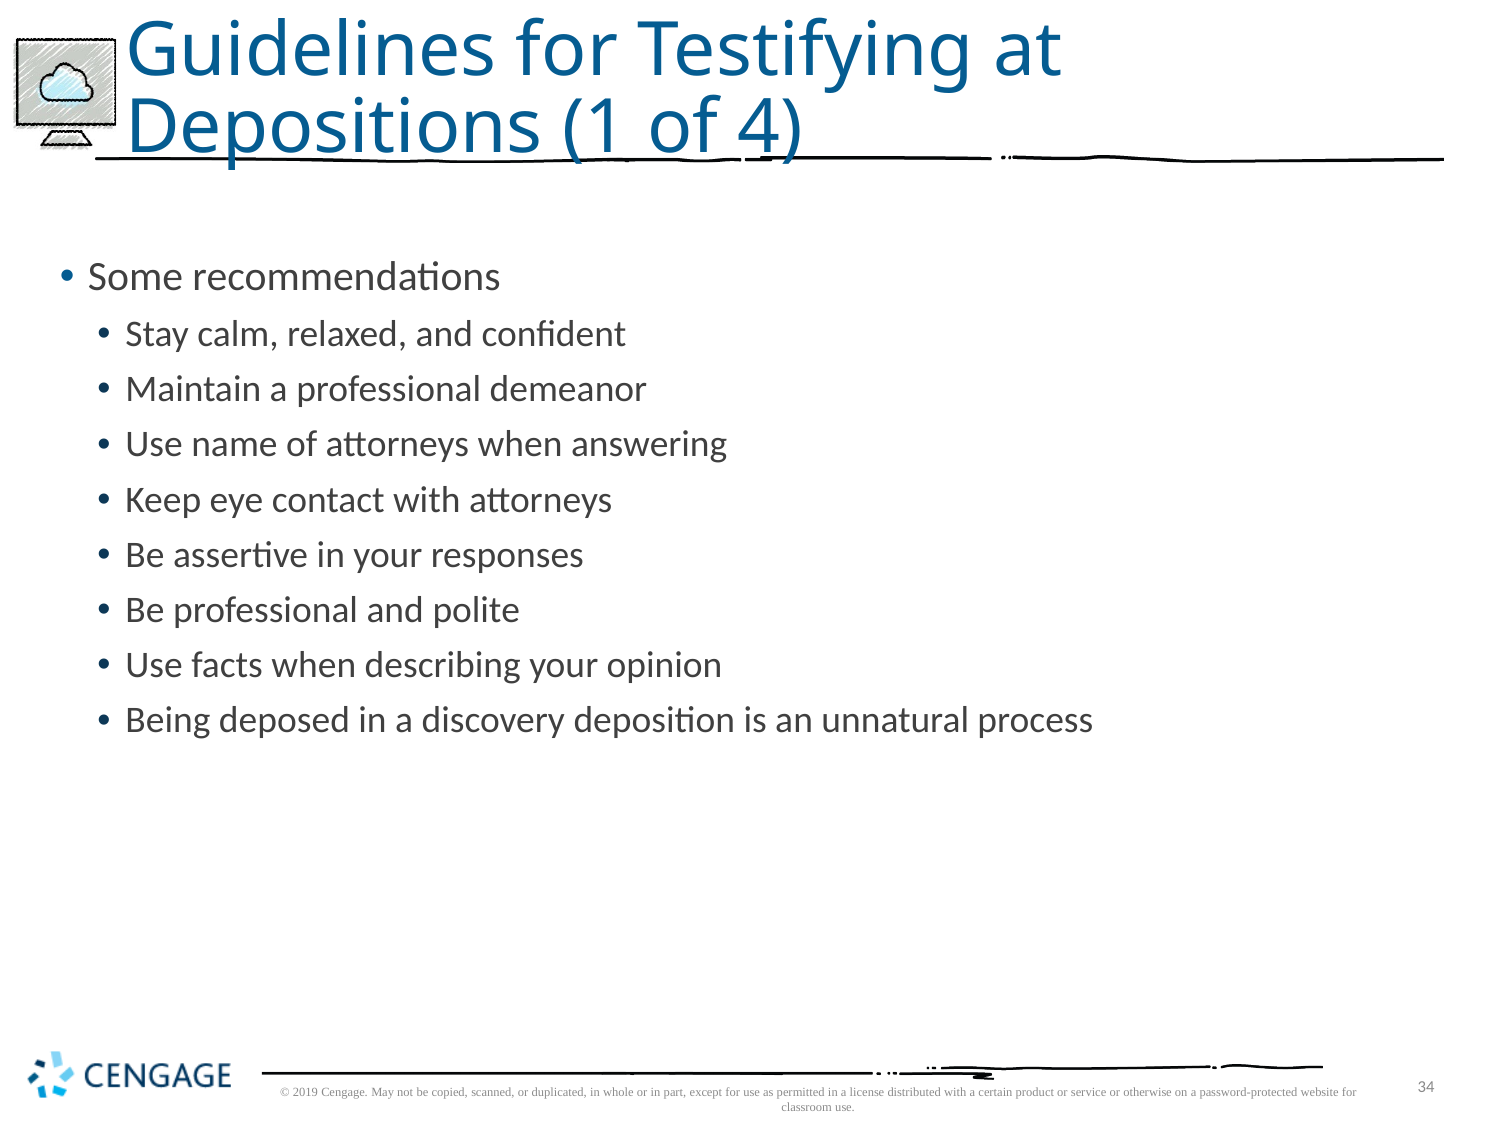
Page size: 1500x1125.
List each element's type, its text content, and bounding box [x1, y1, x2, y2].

picture [12, 36, 117, 151]
picture [261, 1064, 1323, 1079]
picture [95, 155, 125, 163]
list Some recommendations Stay calm, relaxed, and confident Maintain a professional demeanor Use name of attorneys when answering Keep eye contact with attorneys Be assertive in your responses Be professional and polite Use facts when describing your opinion Being deposed in a discovery deposition is an unnatural process [59, 252, 1441, 490]
footer © 2019 Cengage. May not be copied, scanned, or duplicated, in whole or in part, except for use as permitted in a license distributed with a certain product or service or otherwise on a password-protected website for classroom use. [261, 1079, 1375, 1120]
picture [7, 1037, 244, 1111]
title Guidelines for Testifying at Depositions (1 of 4) [125, 13, 1442, 169]
